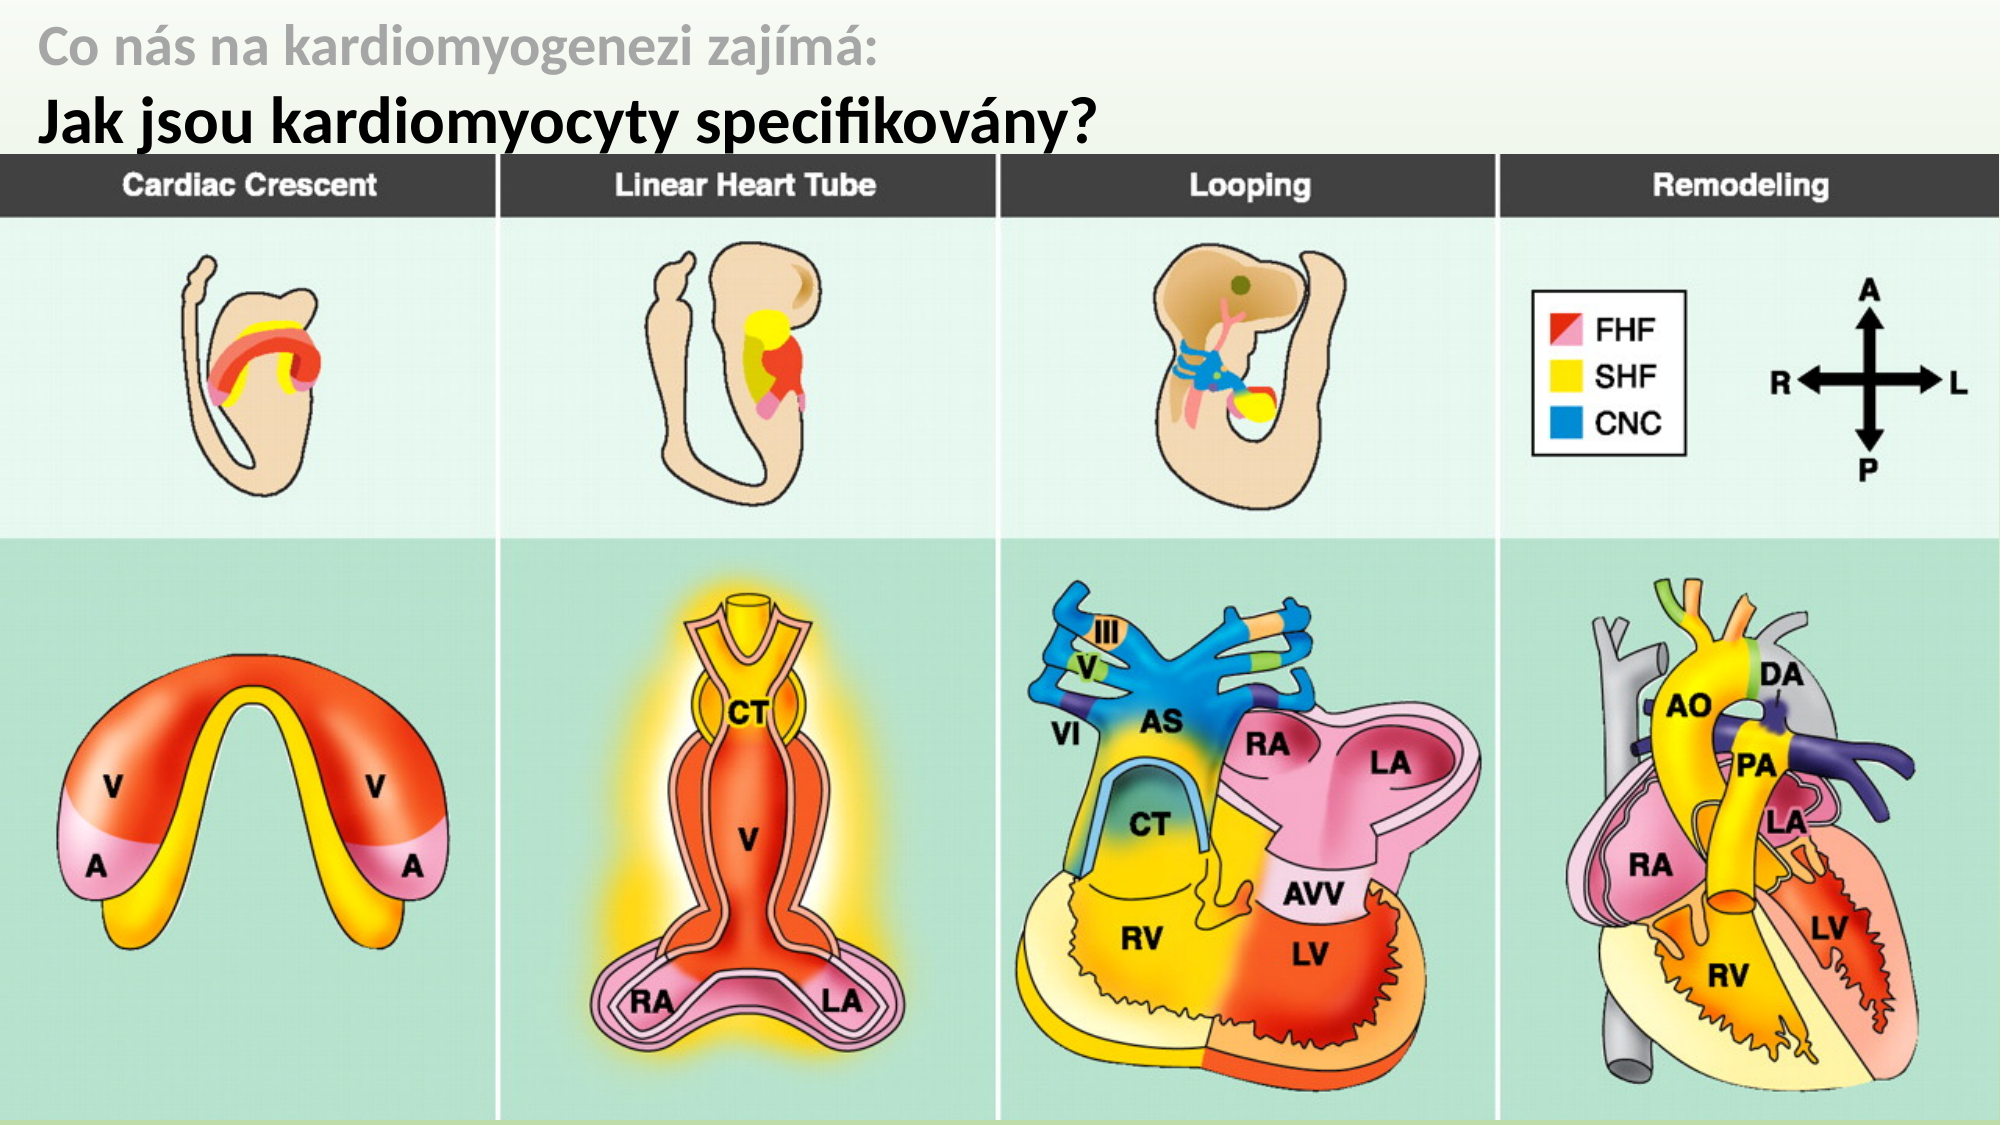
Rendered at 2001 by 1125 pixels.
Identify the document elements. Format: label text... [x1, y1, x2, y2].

picture [0, 154, 1999, 1120]
text_box Co nás na kardiomyogenezi zajímá: Jak jsou kardiomyocyty specifikovány? [23, 0, 1768, 154]
